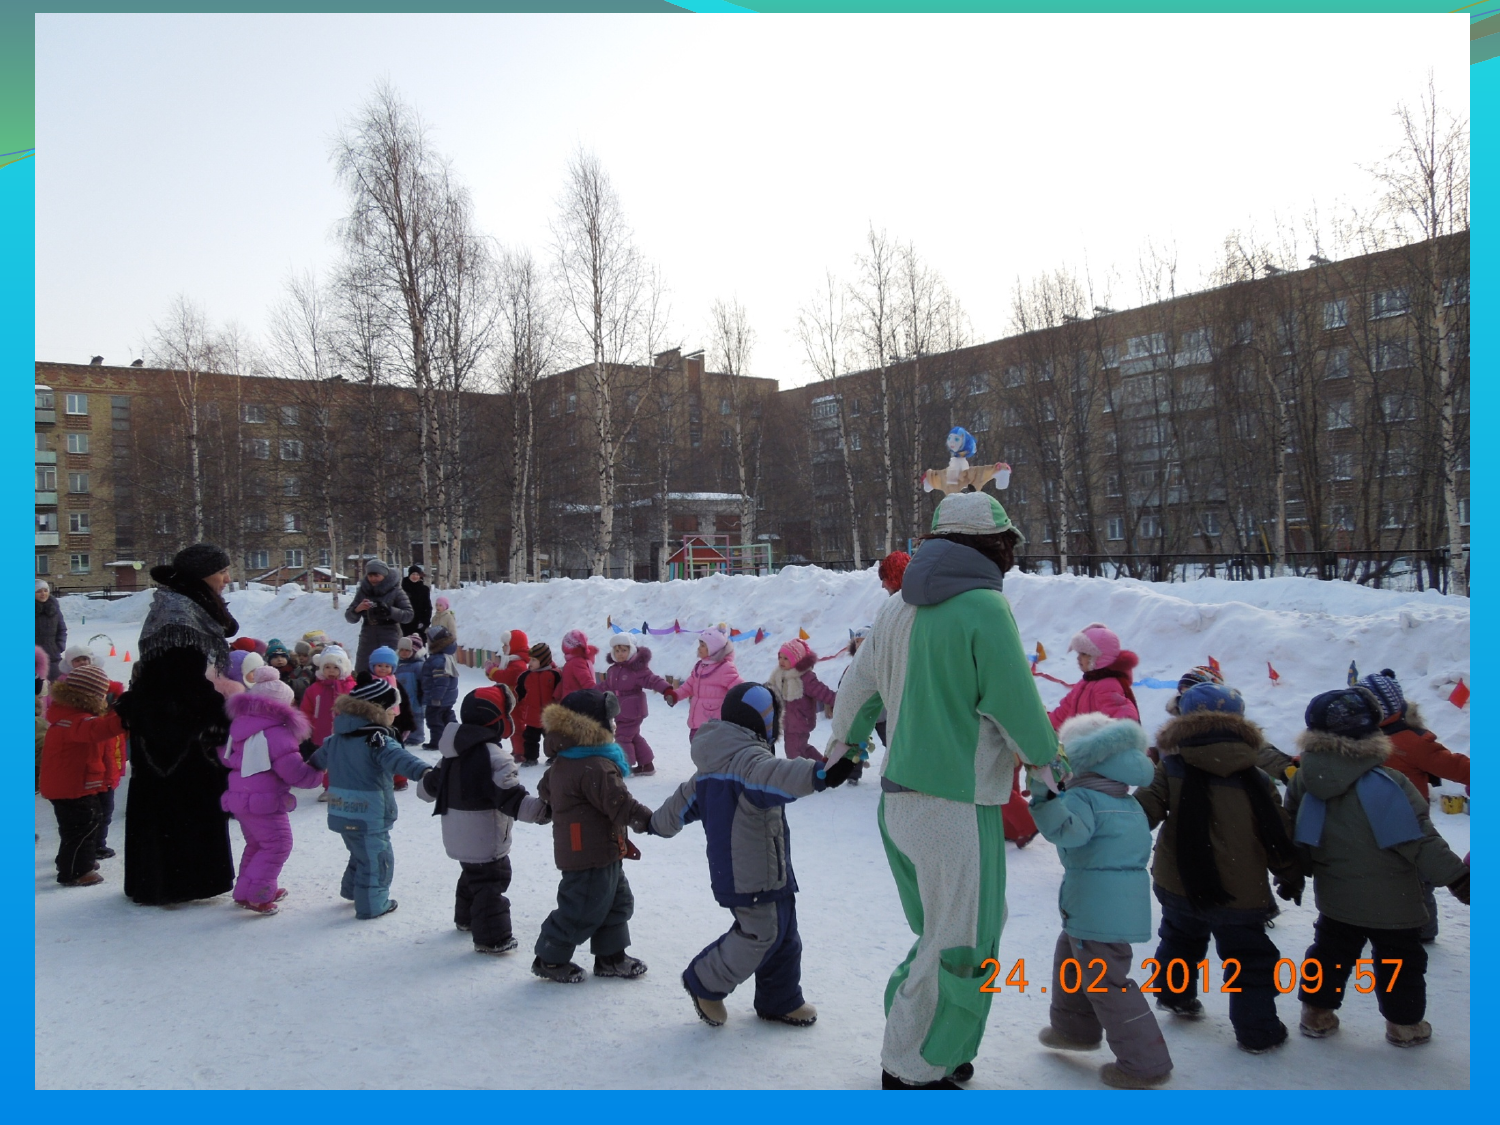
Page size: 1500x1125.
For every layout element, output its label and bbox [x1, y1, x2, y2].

list [34, 13, 1470, 1091]
